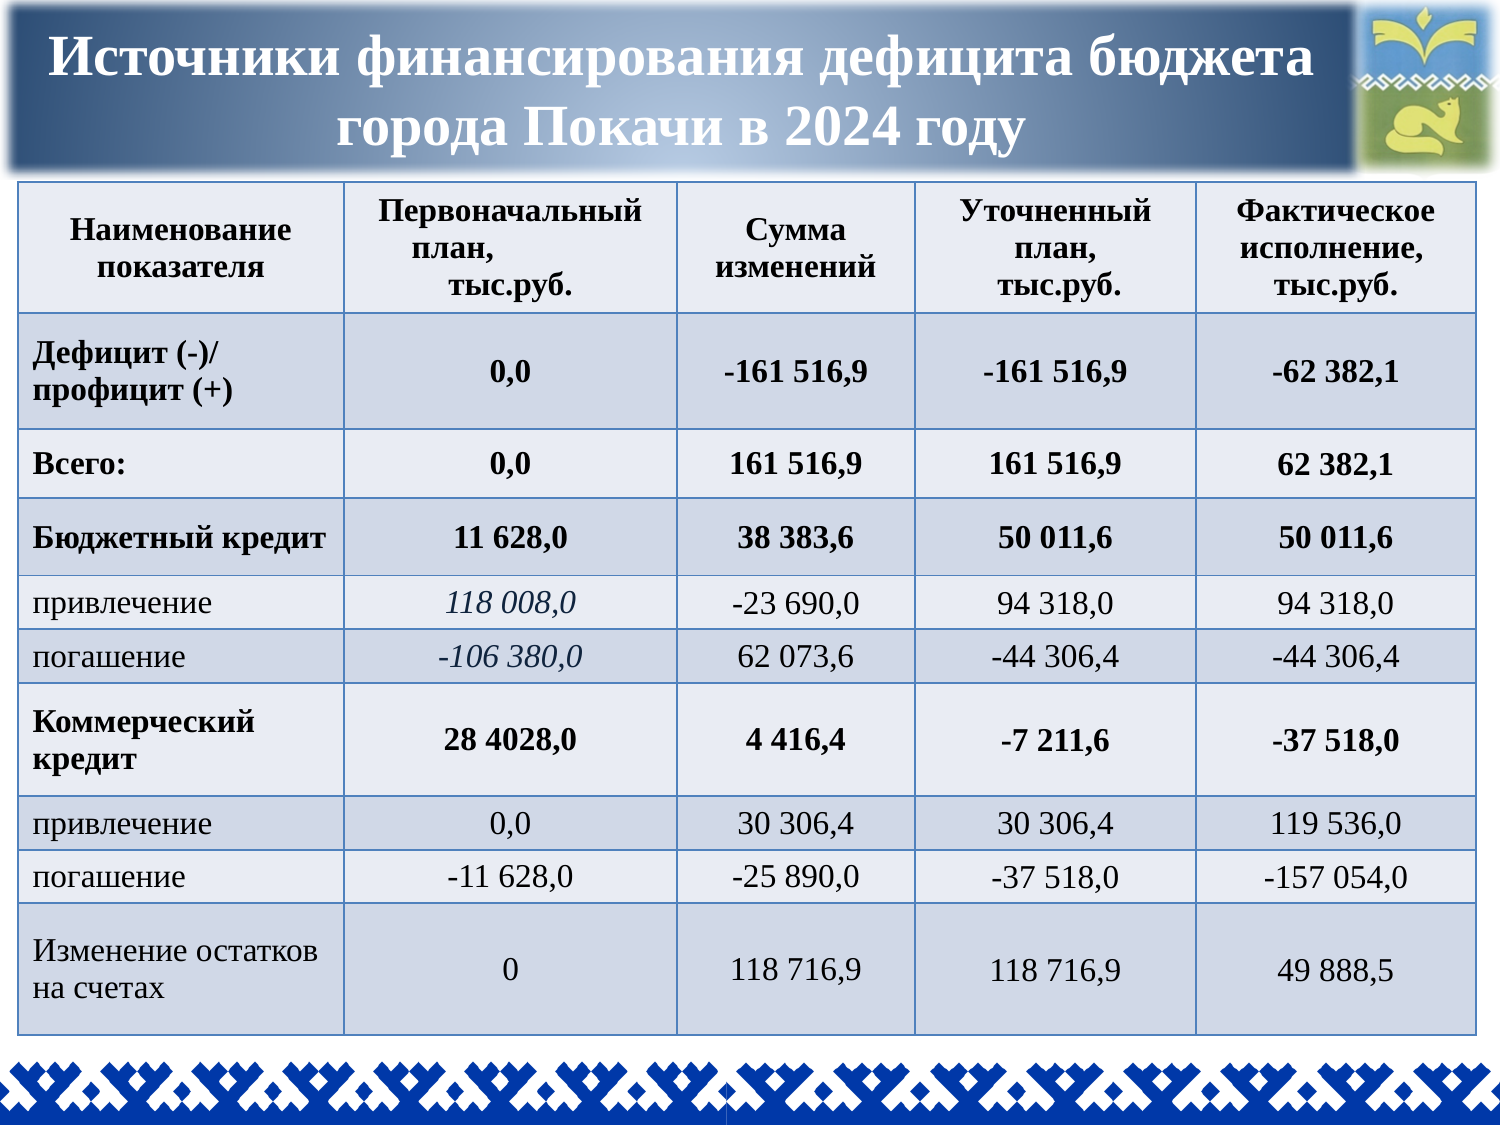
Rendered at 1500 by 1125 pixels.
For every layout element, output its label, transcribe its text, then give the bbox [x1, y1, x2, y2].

table_cell 0,0 [345, 797, 676, 849]
table_cell -161 516,9 [916, 314, 1195, 428]
table_cell 161 516,9 [916, 430, 1195, 497]
table_cell -62 382,1 [1197, 314, 1475, 428]
table_cell погашение [19, 851, 343, 902]
table_cell -44 306,4 [1197, 630, 1475, 682]
table_cell 0 [345, 904, 676, 1034]
table_cell 118 716,9 [678, 904, 914, 1034]
table_cell -7 211,6 [916, 684, 1195, 795]
table_cell -161 516,9 [678, 314, 914, 428]
table_cell 50 011,6 [916, 499, 1195, 575]
table_cell привлечение [19, 797, 343, 849]
table_cell -157 054,0 [1197, 851, 1475, 902]
table_cell 94 318,0 [1197, 576, 1475, 628]
table_cell 50 011,6 [1197, 499, 1475, 575]
table_header Сумма изменений [678, 183, 914, 312]
table_cell 30 306,4 [678, 797, 914, 849]
table_cell Изменение остатков на счетах [19, 904, 343, 1034]
table_cell -11 628,0 [345, 851, 676, 902]
table_header Уточненный план, тыс.руб. [916, 183, 1195, 312]
table_cell -44 306,4 [916, 630, 1195, 682]
text_box Источники финансирования дефицита бюджета города Покачи в 2024 году [15, 10, 1337, 165]
table_cell 119 536,0 [1197, 797, 1475, 849]
table_cell -37 518,0 [1197, 684, 1475, 795]
table_cell 0,0 [345, 430, 676, 497]
table_cell привлечение [19, 576, 343, 628]
table_cell 49 888,5 [1197, 904, 1475, 1034]
table_cell 11 628,0 [345, 499, 676, 575]
table_header Первоначальный план, тыс.руб. [345, 183, 676, 312]
table_cell -106 380,0 [345, 630, 676, 682]
table_cell Коммерческий кредит [19, 684, 343, 795]
table_cell 4 416,4 [678, 684, 914, 795]
table_cell 62 073,6 [678, 630, 914, 682]
table_cell 118 008,0 [345, 576, 676, 628]
picture [1342, 0, 1500, 184]
table_cell погашение [19, 630, 343, 682]
table_cell 28 4028,0 [345, 684, 676, 795]
table_cell Бюджетный кредит [19, 499, 343, 575]
table_header Фактическое исполнение, тыс.руб. [1197, 183, 1475, 312]
table_cell 94 318,0 [916, 576, 1195, 628]
table_cell -37 518,0 [916, 851, 1195, 902]
picture [0, 1058, 1500, 1125]
table_cell -23 690,0 [678, 576, 914, 628]
table_header Наименование показателя [19, 183, 343, 312]
table_cell Дефицит (-)/ профицит (+) [19, 314, 343, 428]
table_cell 38 383,6 [678, 499, 914, 575]
table_cell Всего: [19, 430, 343, 497]
table_cell 62 382,1 [1197, 430, 1475, 497]
table_cell 118 716,9 [916, 904, 1195, 1034]
table_cell -25 890,0 [678, 851, 914, 902]
table_cell 30 306,4 [916, 797, 1195, 849]
table_cell 0,0 [345, 314, 676, 428]
table_cell 161 516,9 [678, 430, 914, 497]
